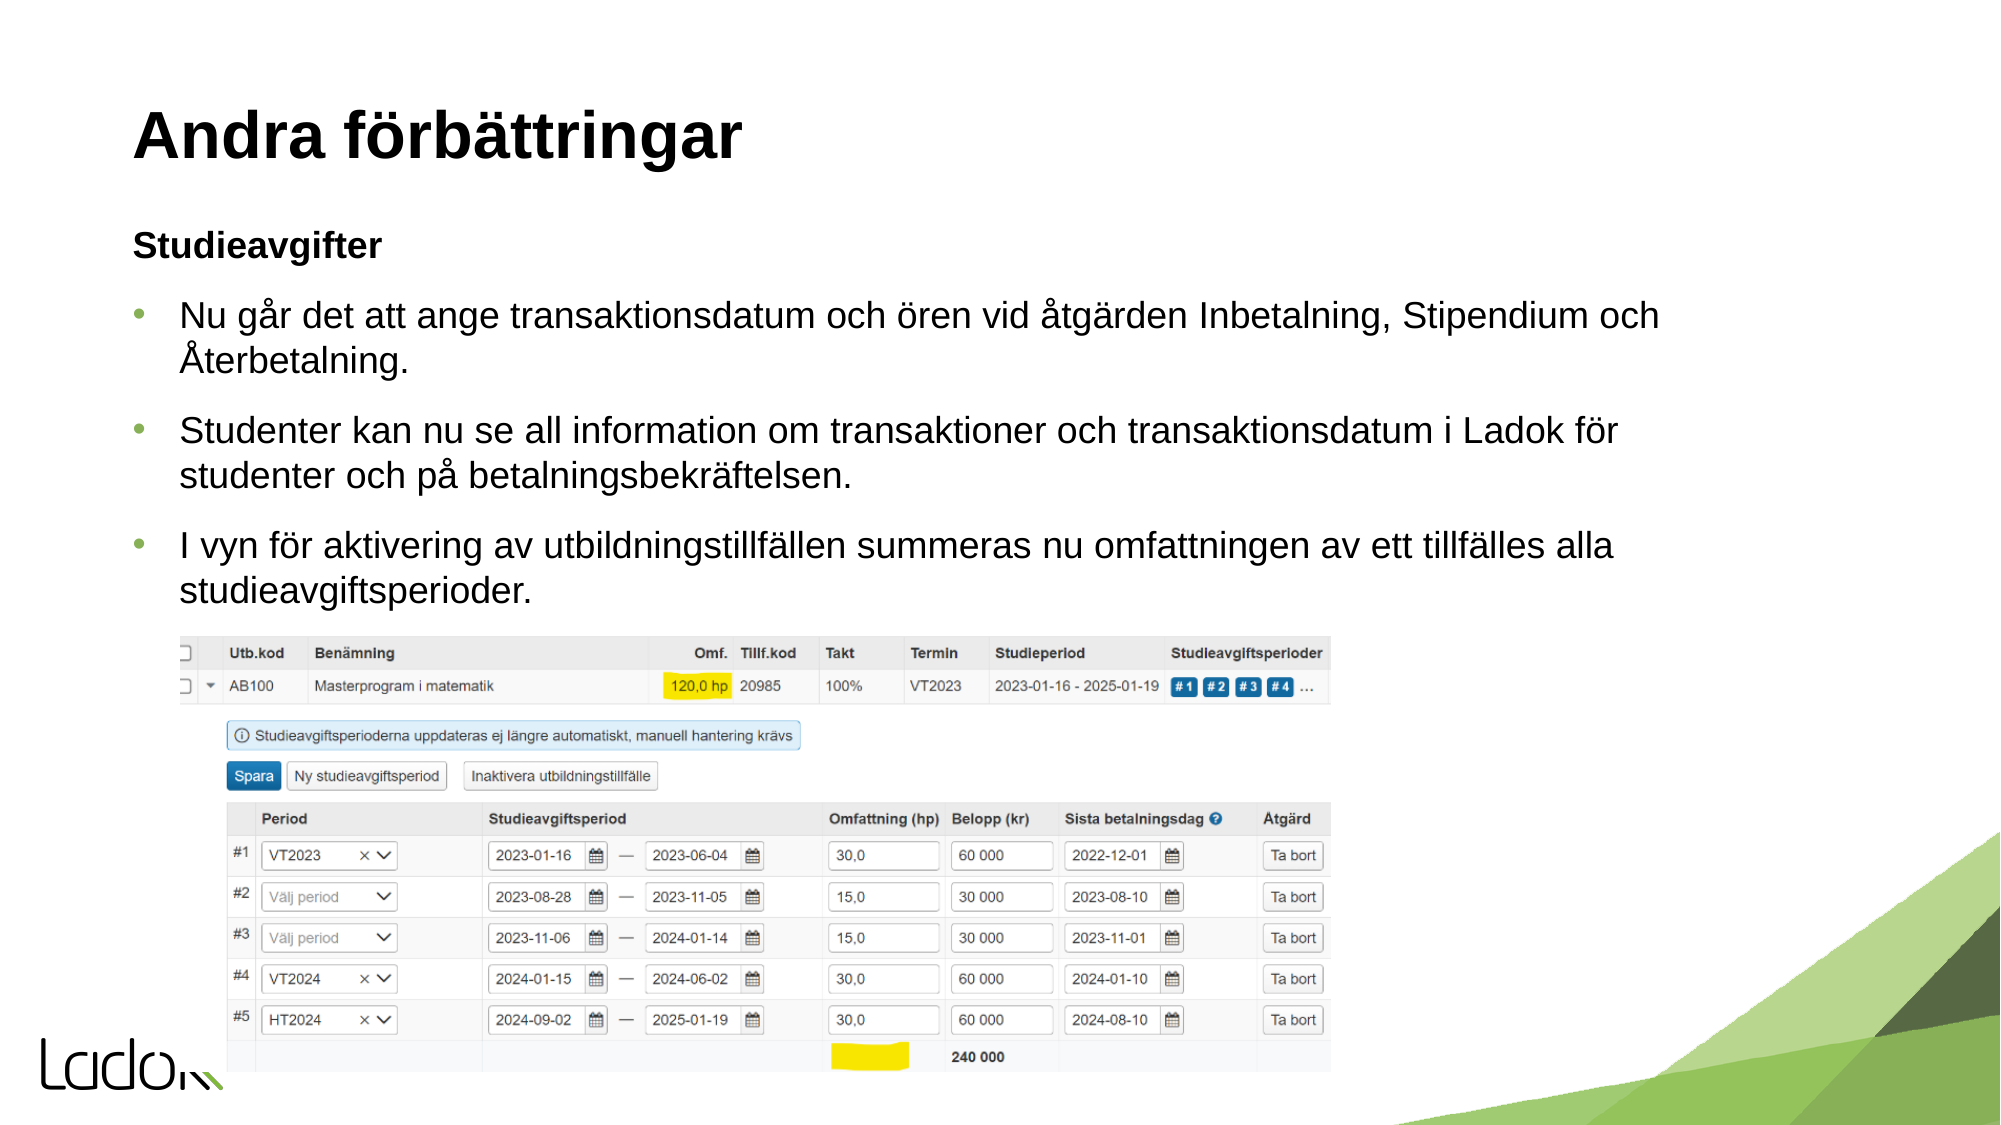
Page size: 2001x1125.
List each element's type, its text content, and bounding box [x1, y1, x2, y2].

picture [41, 634, 2000, 1125]
title Andra förbättringar [117, 94, 1783, 213]
list Studieavgifter Nu går det att ange transaktionsdatum och ören vid åtgärden Inbetalning, Stipendium och Återbetalning. Studenter kan nu se all information om transaktioner och transaktionsdatum i Ladok för studenter och på betalningsbekräftelsen. I vyn för aktivering av utbildningstillfällen summeras nu omfattningen av ett tillfälles alla studieavgiftsperioder. [117, 213, 1783, 854]
